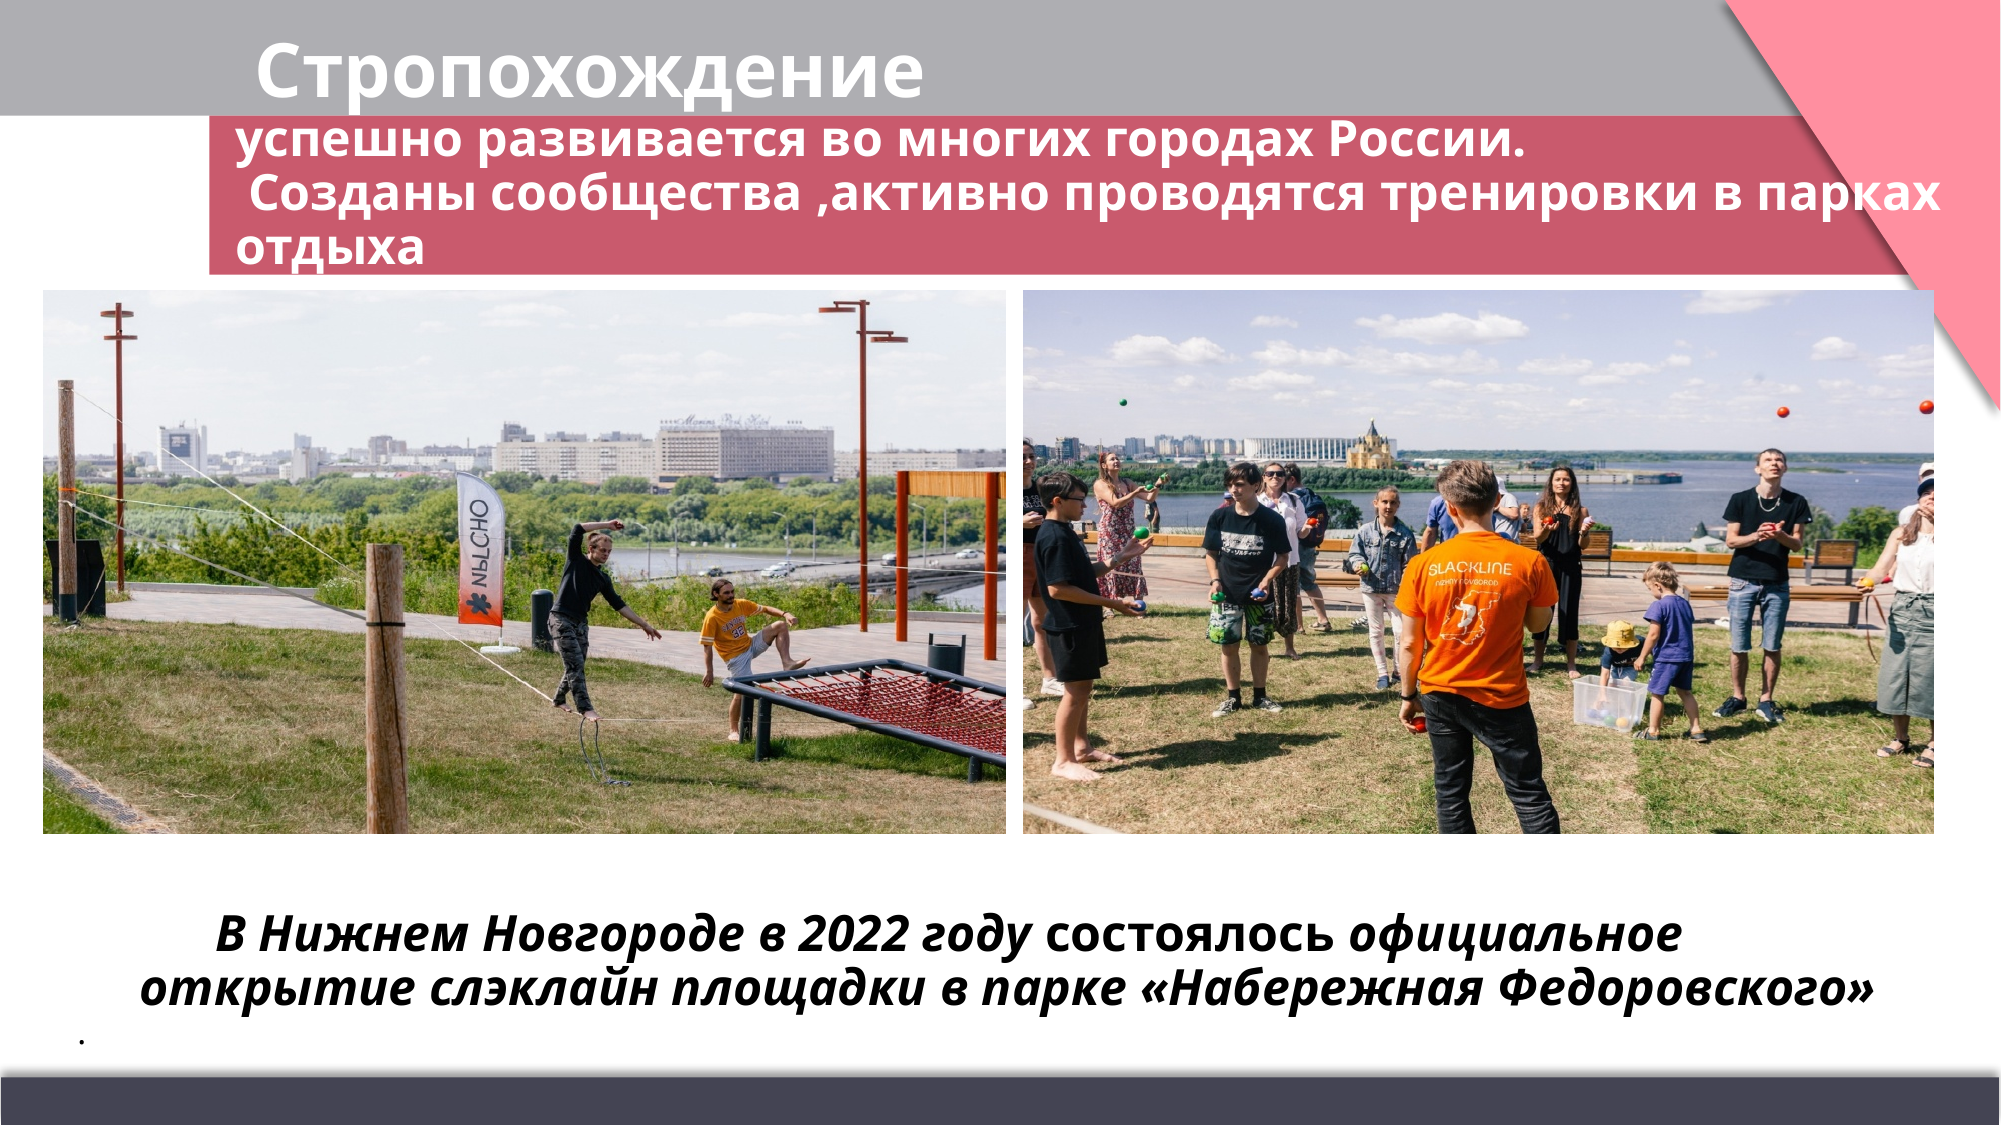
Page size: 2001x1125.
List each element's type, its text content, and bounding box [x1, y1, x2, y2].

picture [1023, 290, 1934, 835]
picture [43, 290, 1006, 835]
title Стропохождение успешно развивается во многих городах России. Созданы сообщества ,активно проводятся тренировки в парках отдыха [220, 125, 2000, 291]
list В Нижнем Новгороде в 2022 году состоялось официальное открытие слэклайн площадки в парке «Набережная Федоровского» . [0, 893, 1934, 1083]
